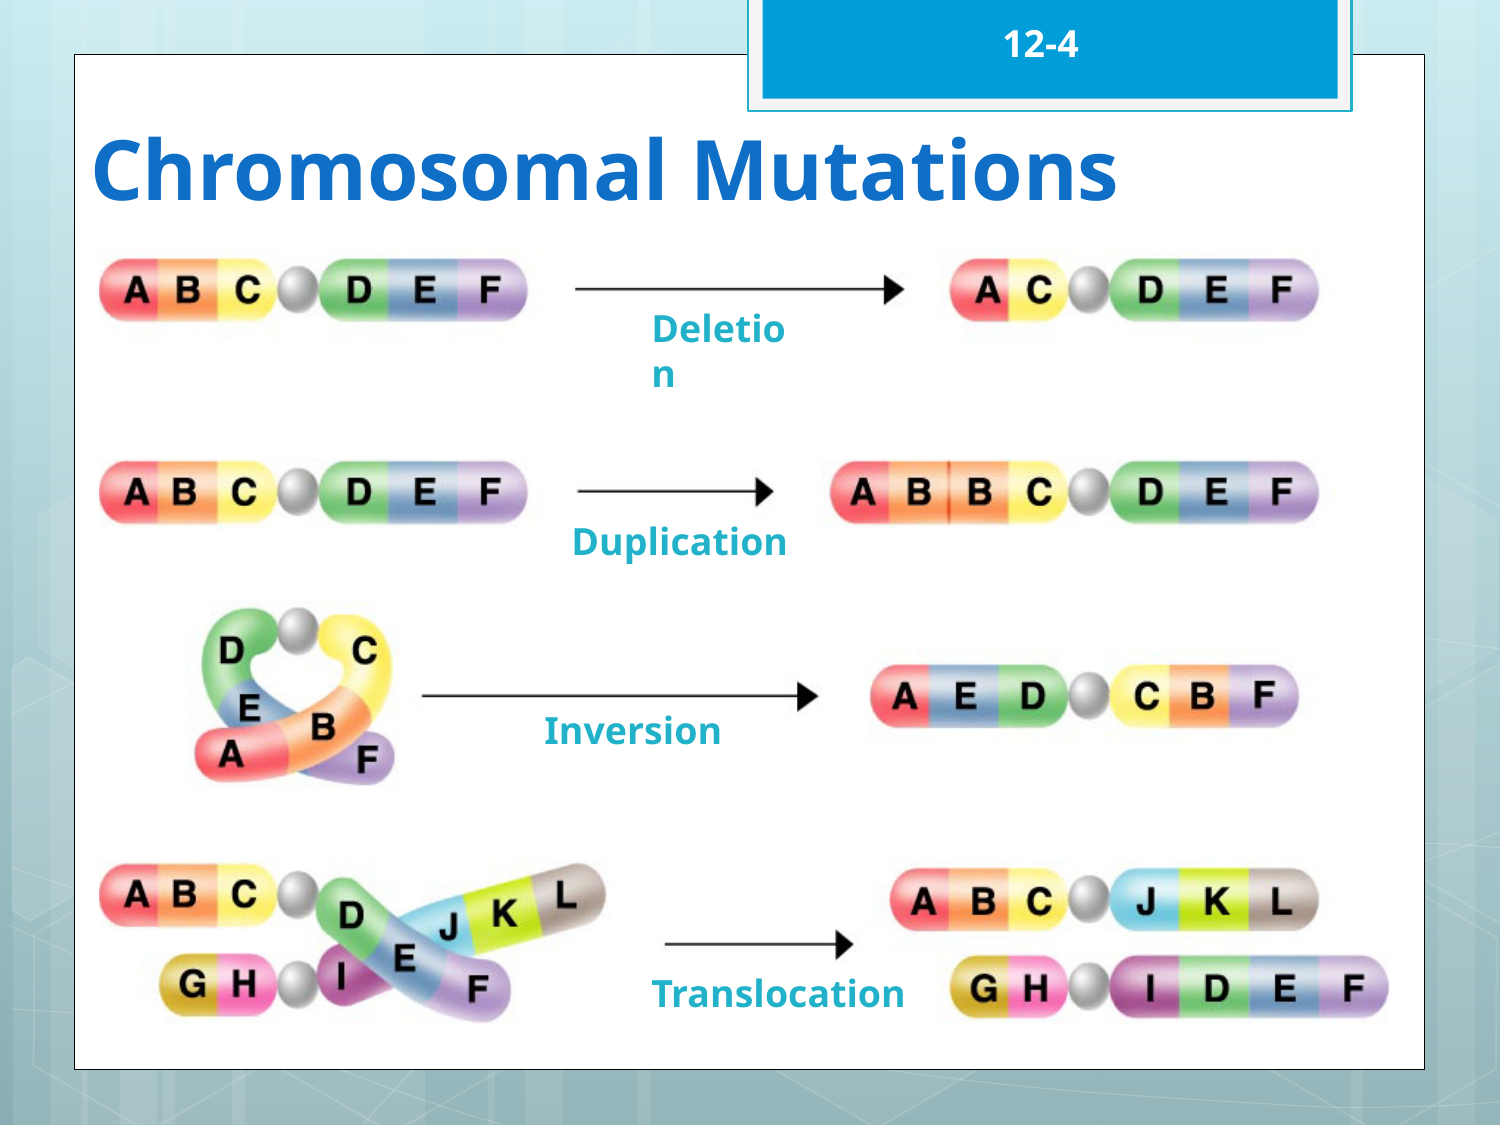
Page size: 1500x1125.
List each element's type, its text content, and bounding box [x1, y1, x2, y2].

picture [99, 247, 1390, 1024]
text_box 12-4 [987, 12, 1100, 73]
title Chromosomal Mutations [75, 37, 1228, 225]
